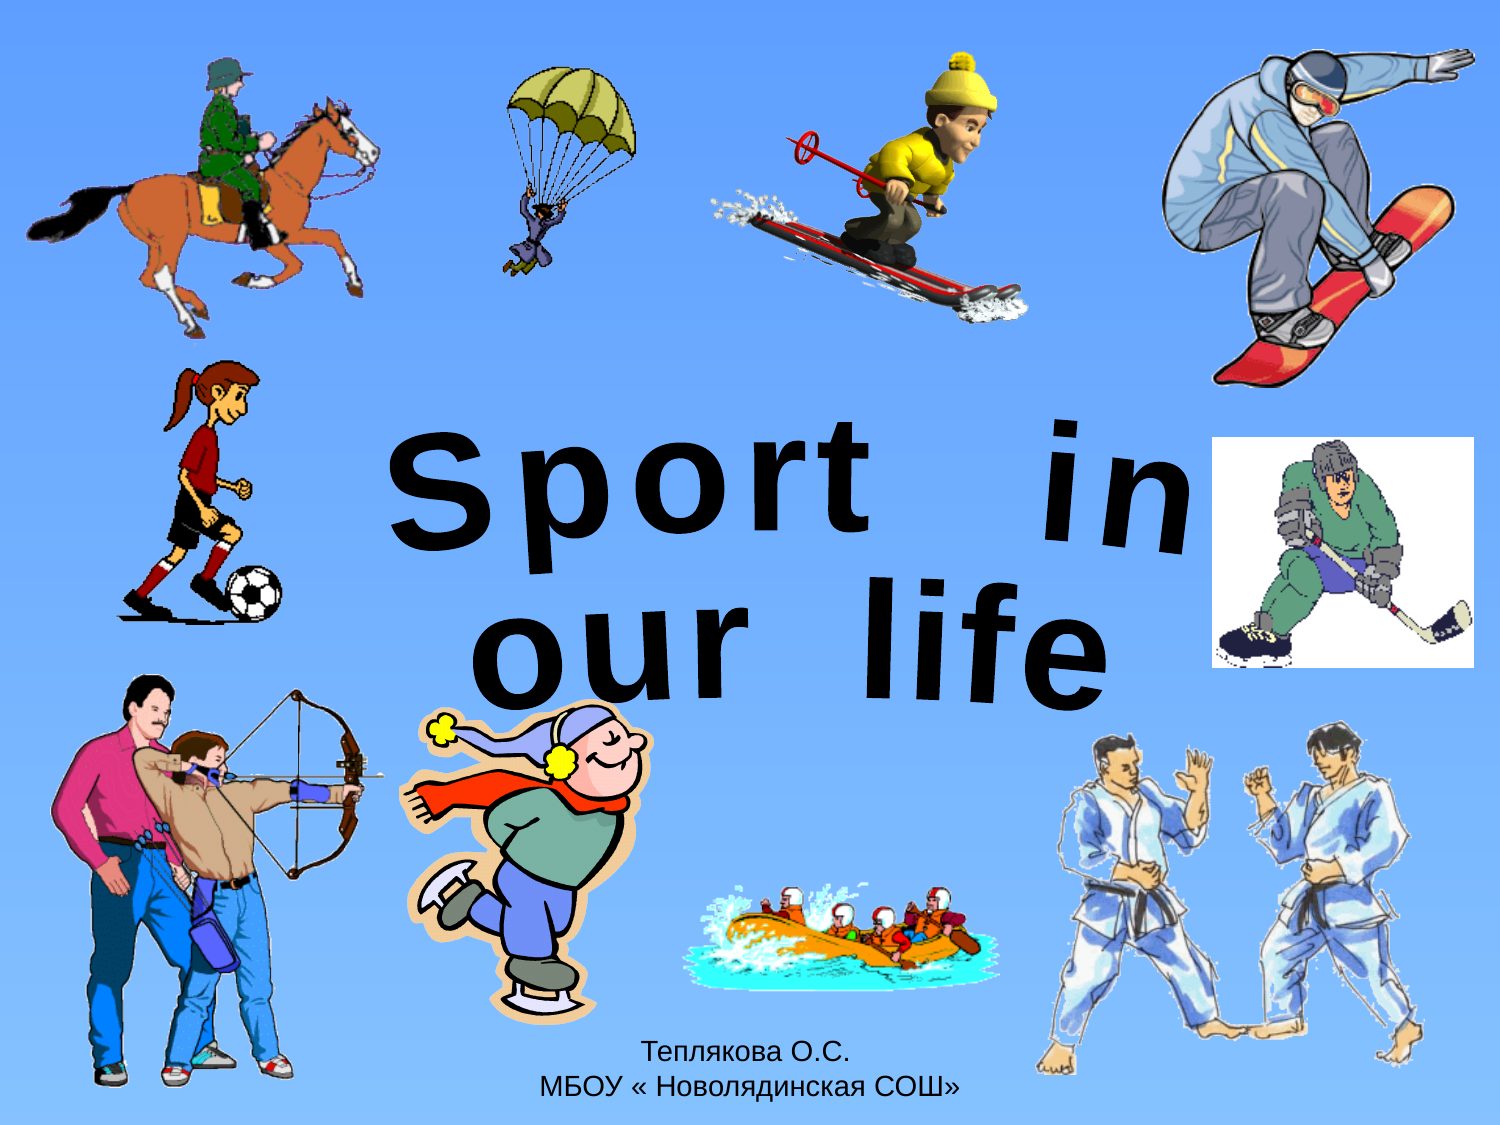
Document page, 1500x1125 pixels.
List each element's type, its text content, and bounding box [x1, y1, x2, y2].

picture [682, 862, 1001, 993]
picture [1162, 49, 1476, 388]
picture [399, 699, 654, 1025]
picture [707, 32, 1063, 388]
picture [49, 673, 385, 1088]
footer Теплякова О.С. МБОУ « Новолядинская СОШ» [512, 1024, 988, 1103]
picture [24, 12, 412, 626]
picture [1212, 437, 1474, 668]
picture [1035, 720, 1426, 1076]
picture [462, 62, 637, 285]
